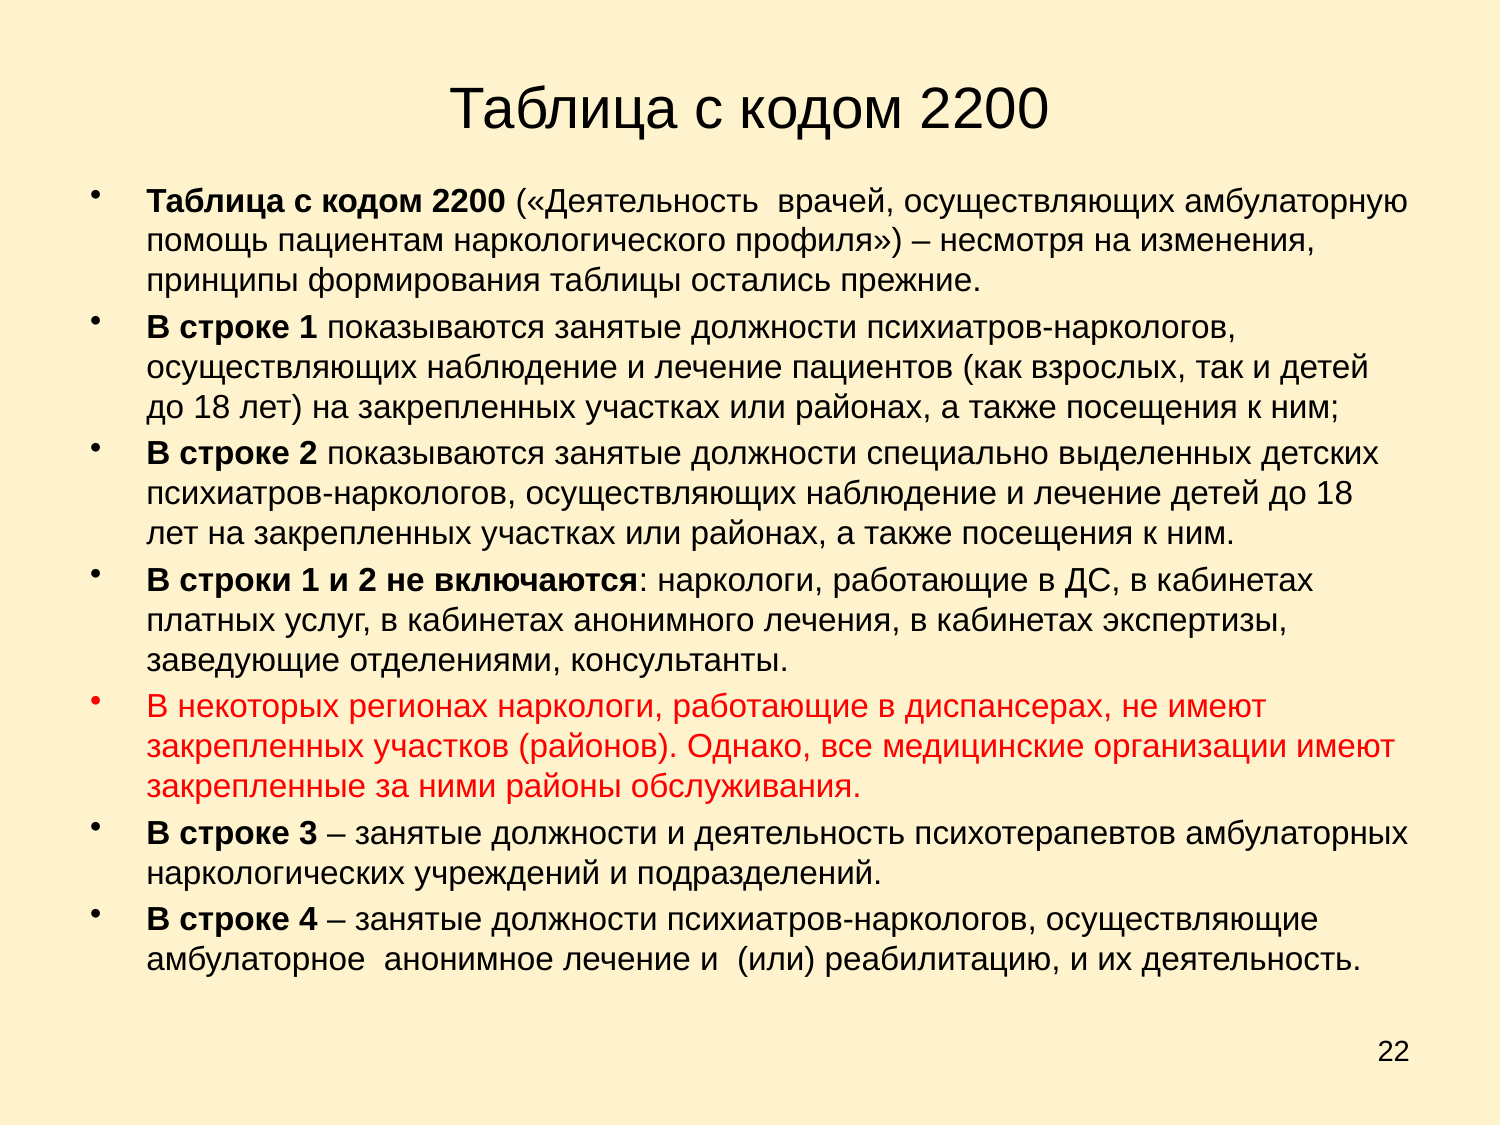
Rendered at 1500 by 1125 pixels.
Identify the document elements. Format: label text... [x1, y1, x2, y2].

slide_number 22 [1074, 1024, 1425, 1103]
list Таблица с кодом 2200 («Деятельность врачей, осуществляющих амбулаторную помощь пациентам наркологического профиля») – несмотря на изменения, принципы формирования таблицы остались прежние. В строке 1 показываются занятые должности психиатров-наркологов, осуществляющих наблюдение и лечение пациентов (как взрослых, так и детей до 18 лет) на закрепленных участках или районах, а также посещения к ним; В строке 2 показываются занятые должности специально выделенных детских психиатров-наркологов, осуществляющих наблюдение и лечение детей до 18 лет на закрепленных участках или районах, а также посещения к ним. В строки 1 и 2 не включаются: наркологи, работающие в ДС, в кабинетах платных услуг, в кабинетах анонимного лечения, в кабинетах экспертизы, заведующие отделениями, консультанты. В некоторых регионах наркологи, работающие в диспансерах, не имеют закрепленных участков (районов). Однако, все медицинские организации имеют закрепленные за ними районы обслуживания. В строке 3 – занятые должности и деятельность психотерапевтов амбулаторных наркологических учреждений и подразделений. В строке 4 – занятые должности психиатров-наркологов, осуществляющие амбулаторное анонимное лечение и (или) реабилитацию, и их деятельность. [75, 171, 1425, 1005]
title Таблица с кодом 2200 [75, 60, 1425, 149]
